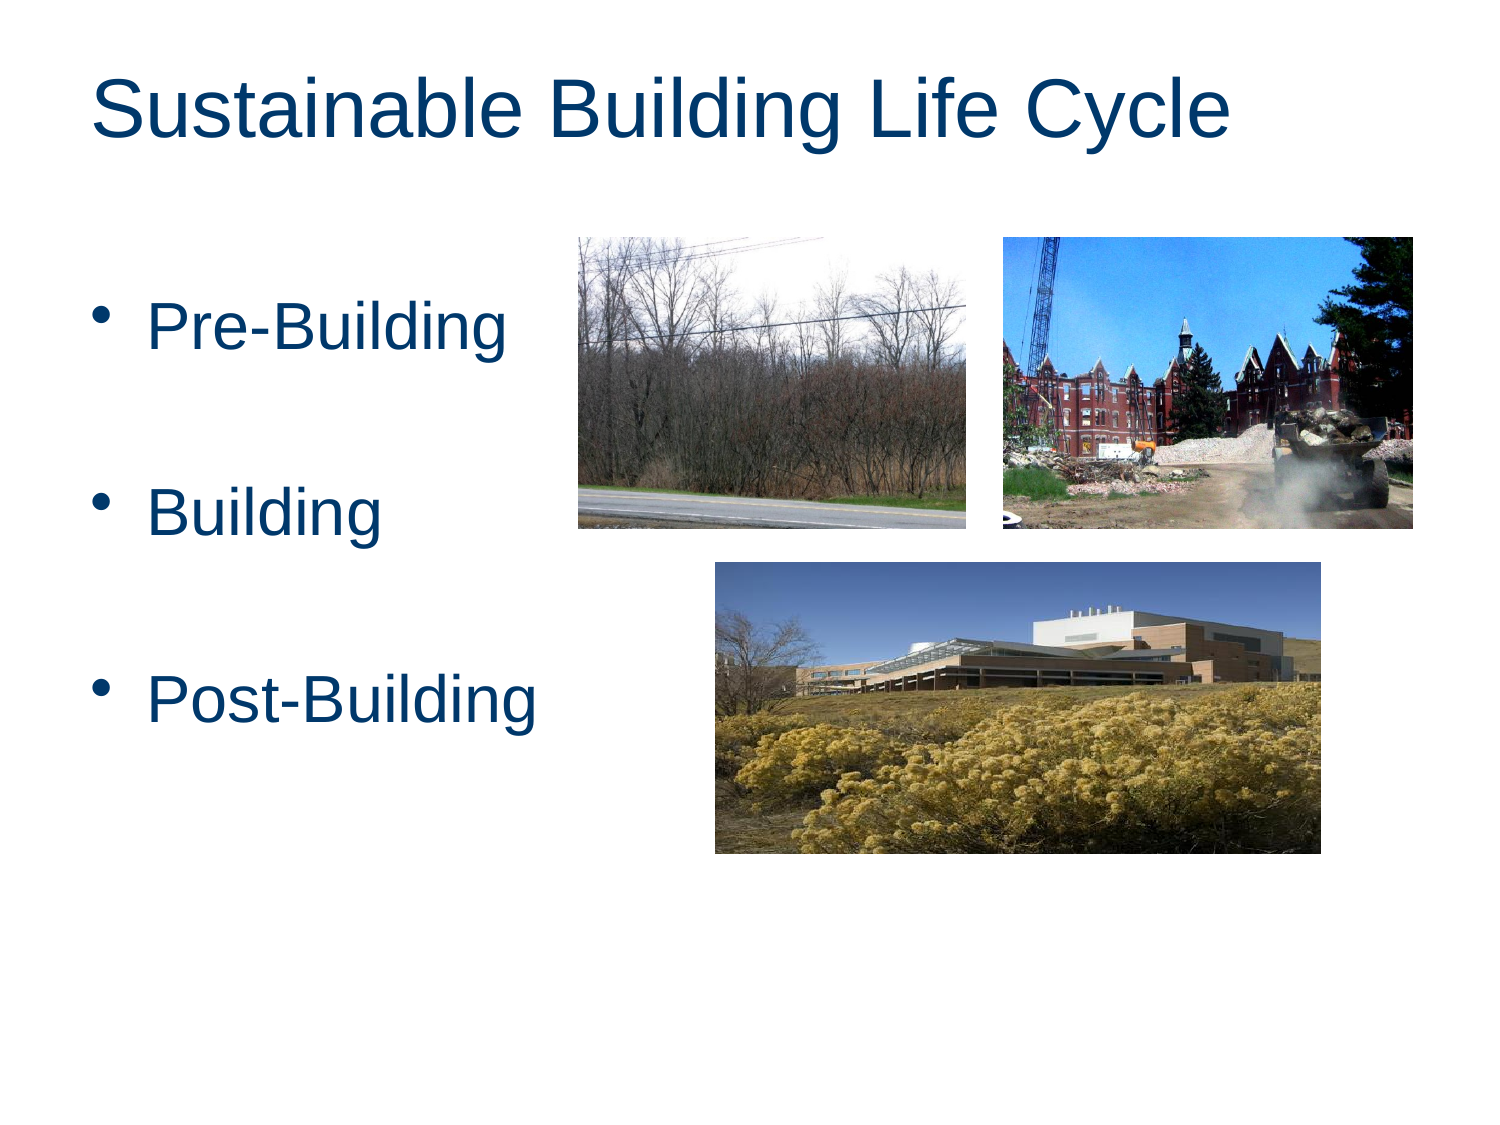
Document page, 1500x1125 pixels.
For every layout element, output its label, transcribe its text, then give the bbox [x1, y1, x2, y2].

title Sustainable Building Life Cycle [75, 45, 1425, 163]
picture [715, 562, 1321, 854]
picture [1003, 237, 1413, 529]
list Pre-Building Building Post-Building [75, 275, 563, 1038]
picture [578, 237, 967, 529]
